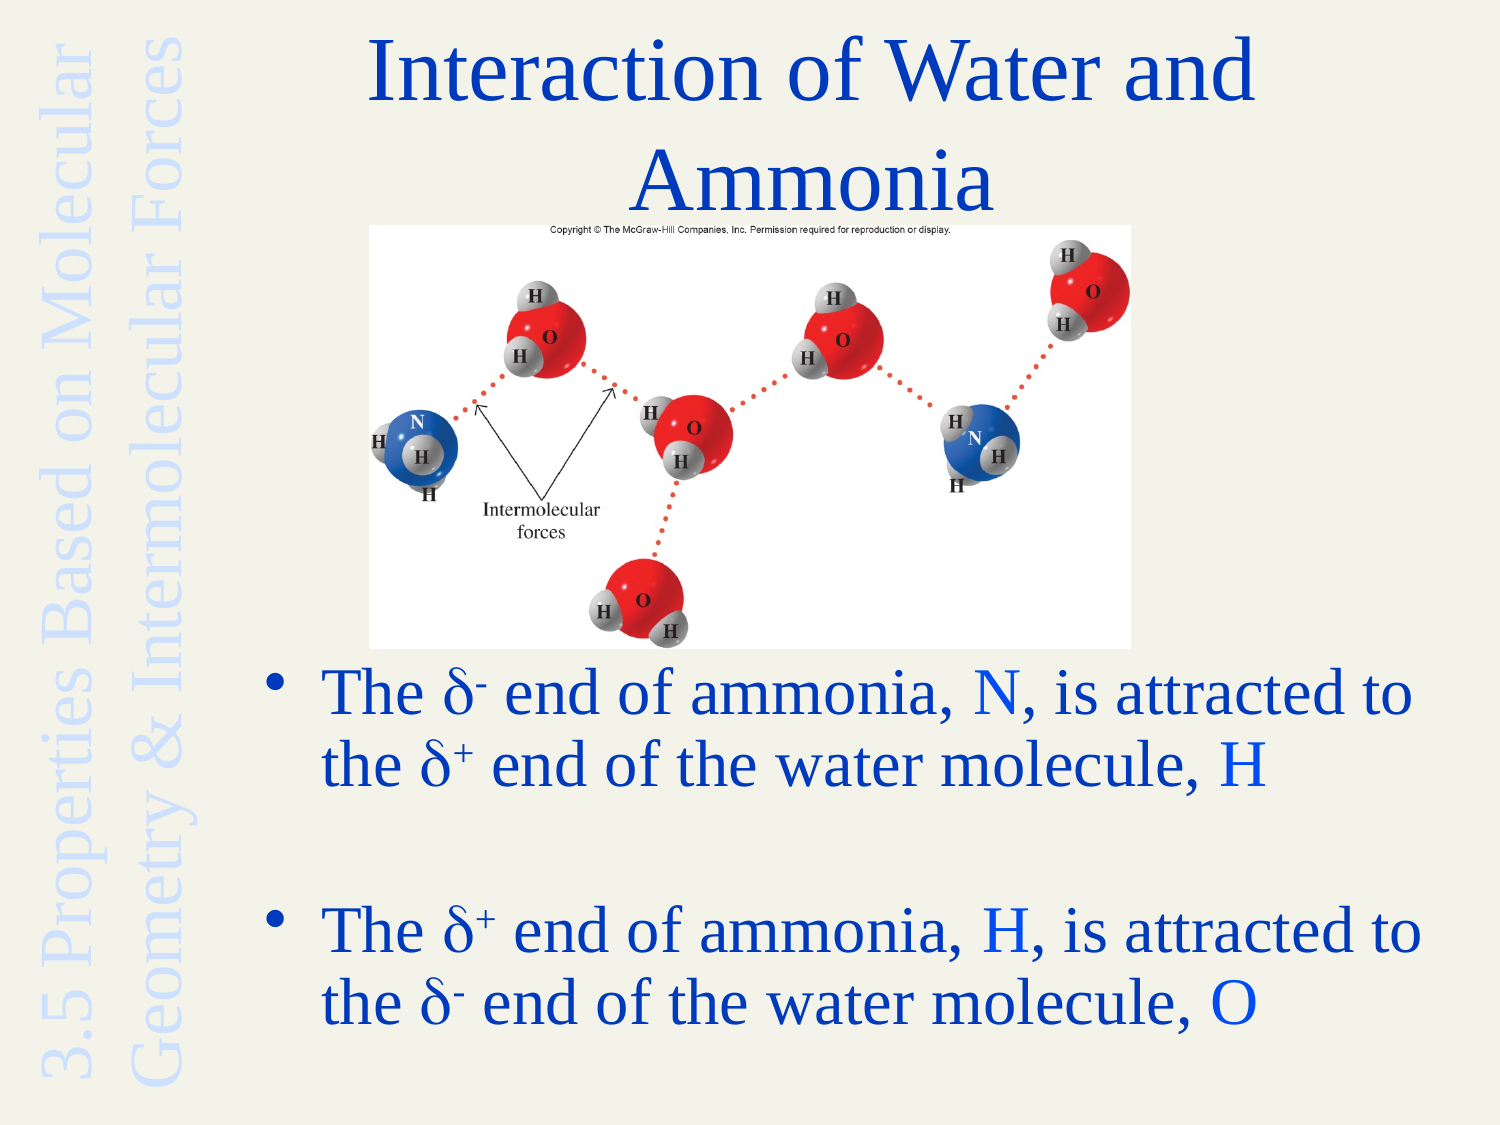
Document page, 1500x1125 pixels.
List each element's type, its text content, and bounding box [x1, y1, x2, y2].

title Interaction of Water and Ammonia [200, 37, 1450, 200]
text_box 3.5 Properties Based on Molecular Geometry & Intermolecular Forces [12, 0, 200, 1125]
list The - end of ammonia, N, is attracted to the + end of the water molecule, H The + end of ammonia, H, is attracted to the - end of the water molecule, O [249, 650, 1463, 938]
picture [369, 224, 1131, 649]
